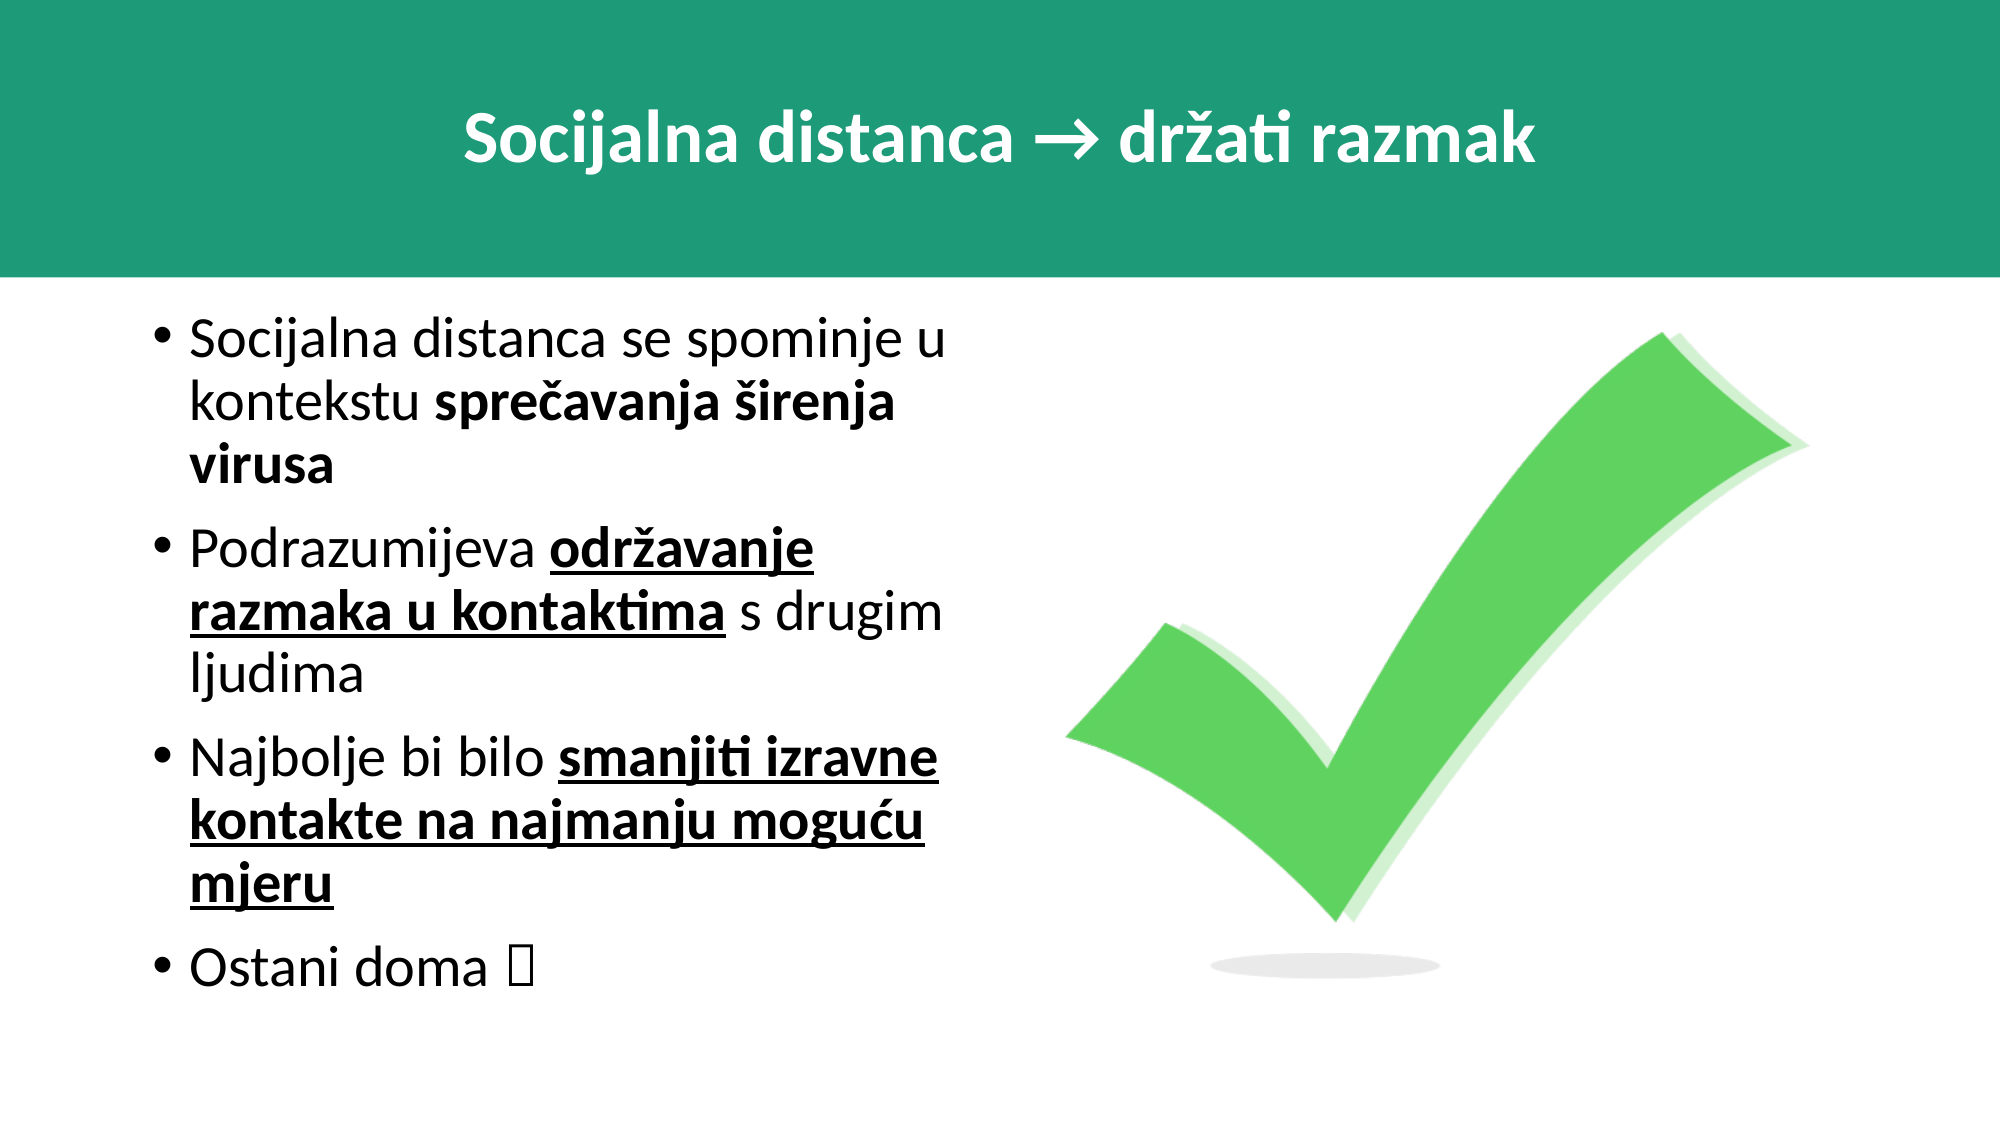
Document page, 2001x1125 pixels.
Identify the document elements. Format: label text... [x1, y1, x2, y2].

title Socijalna distanca → držati razmak [0, 0, 2000, 278]
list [1035, 299, 1839, 1014]
list Socijalna distanca se spominje u kontekstu sprečavanja širenja virusa Podrazumijeva održavanje razmaka u kontaktima s drugim ljudima Najbolje bi bilo smanjiti izravne kontakte na najmanju moguću mjeru Ostani doma  [137, 299, 988, 1014]
